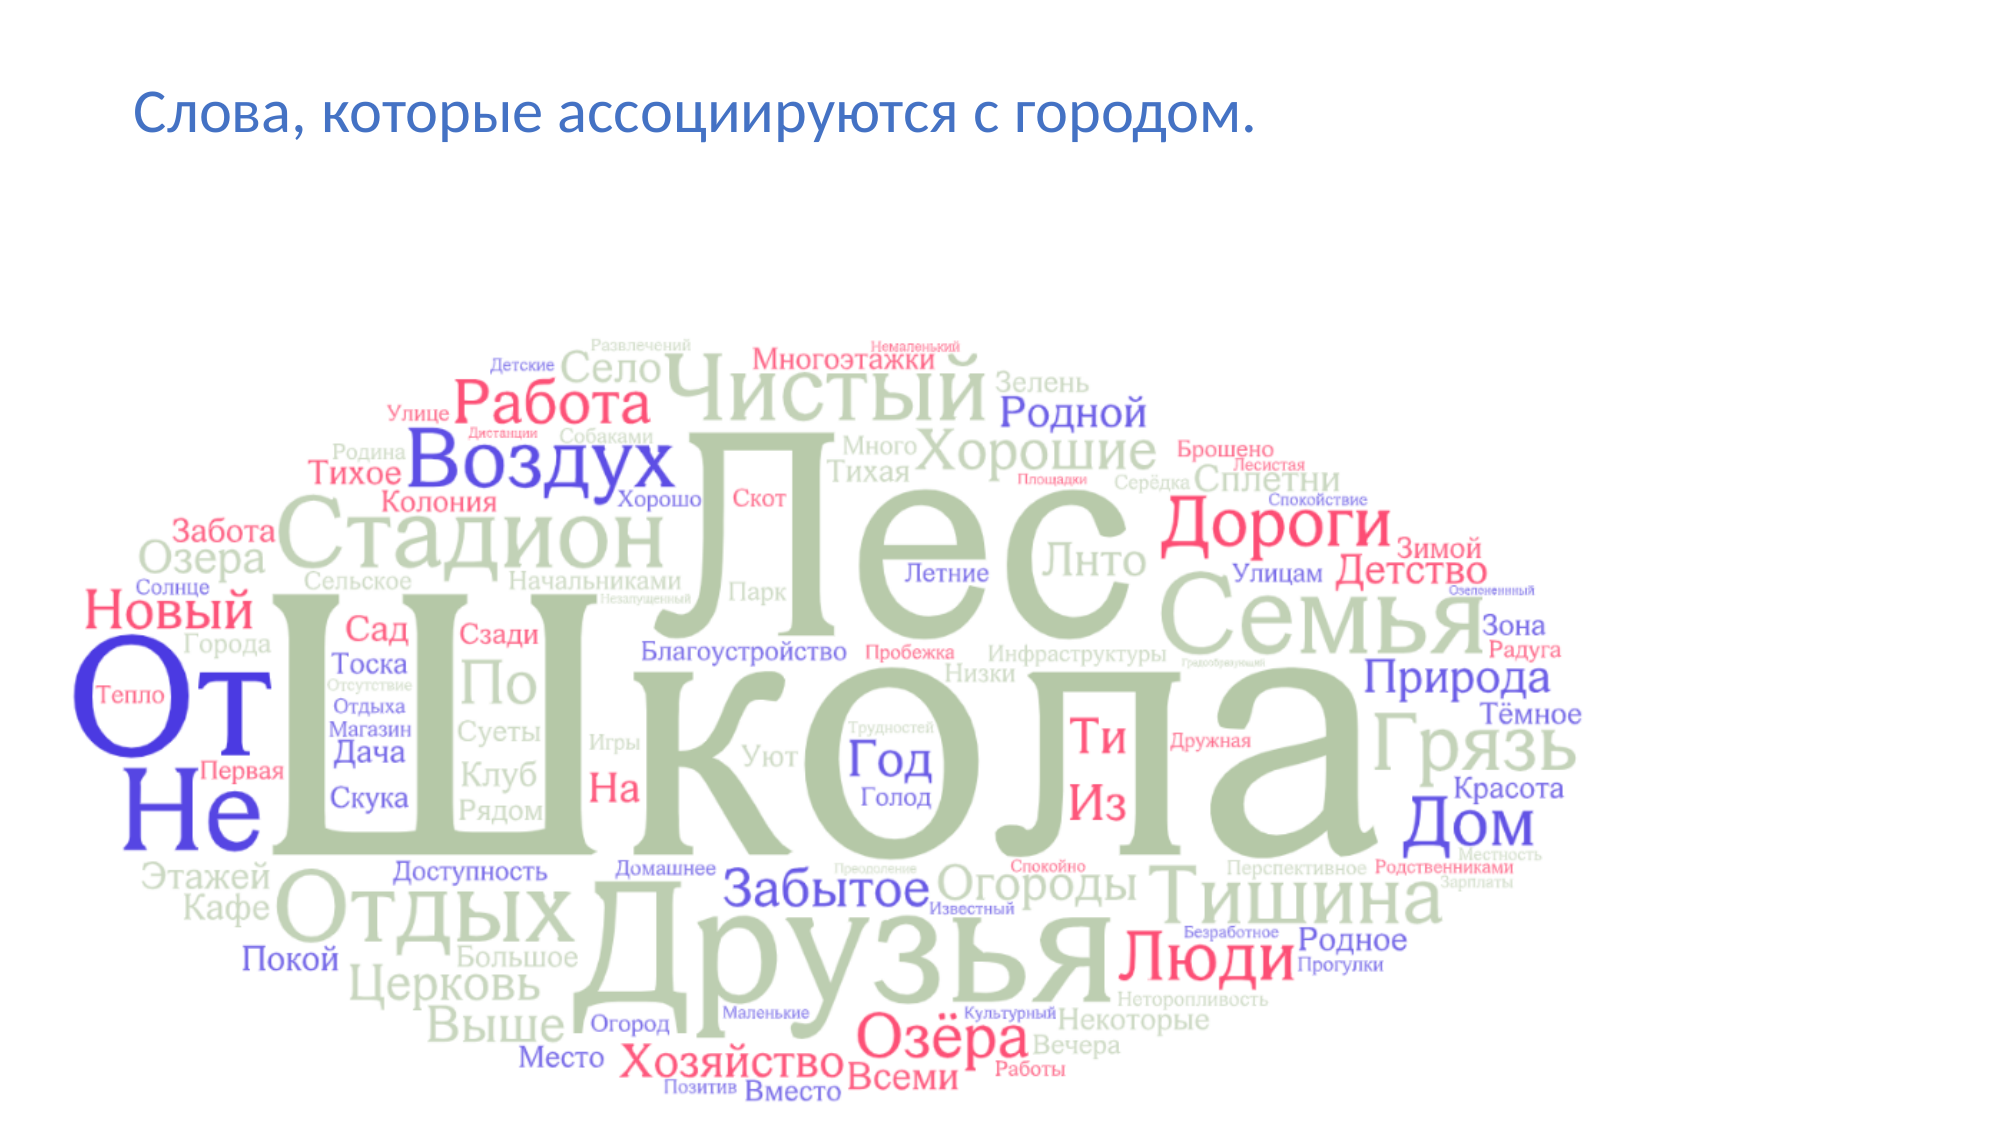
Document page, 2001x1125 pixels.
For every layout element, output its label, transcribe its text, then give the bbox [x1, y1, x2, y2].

picture [31, 261, 1610, 1125]
text_box Слова, которые ассоциируются с городом. [70, 62, 1323, 153]
